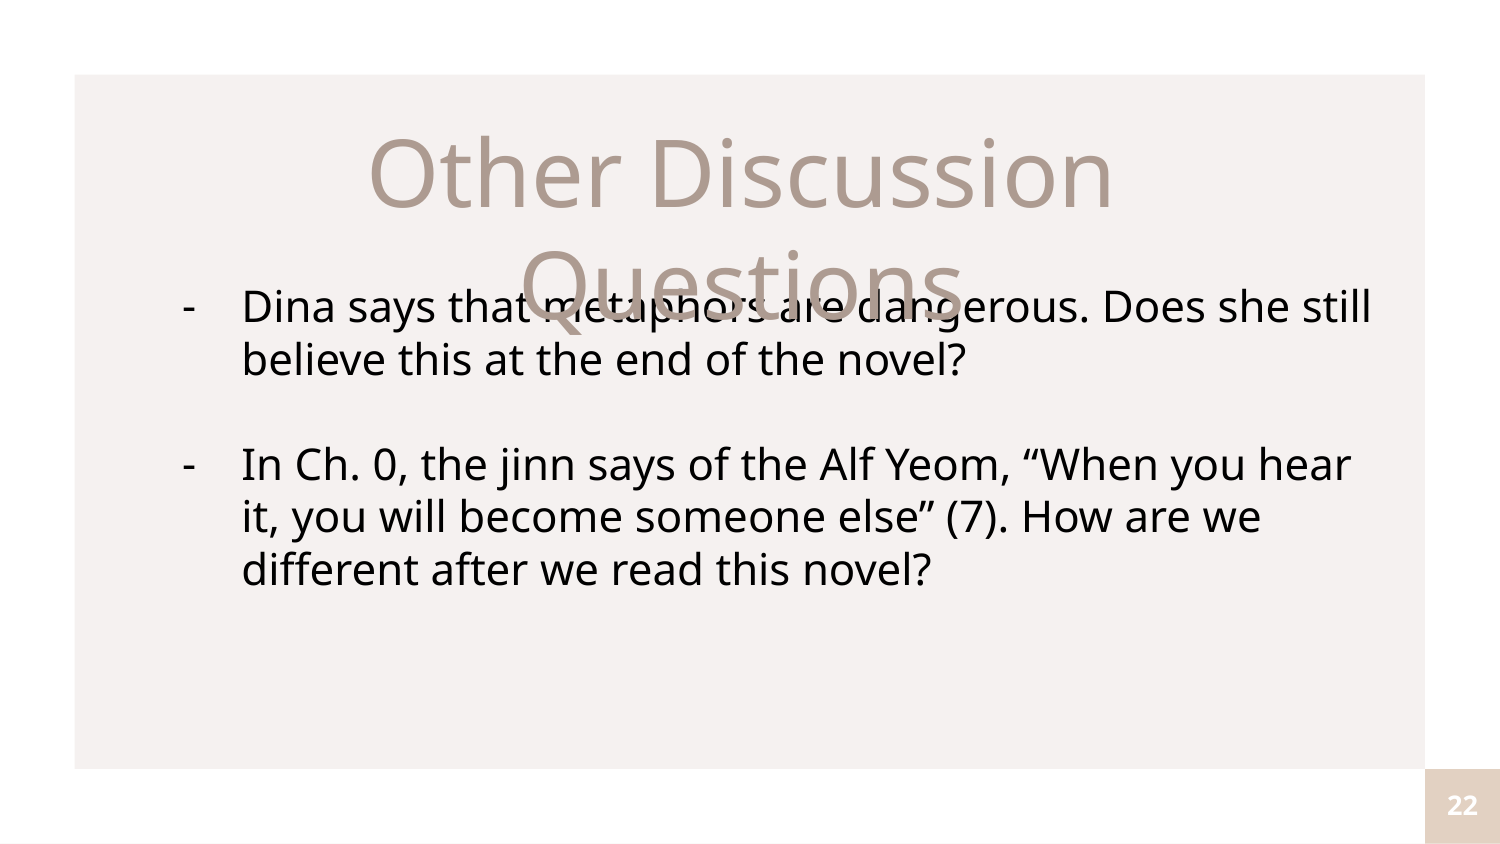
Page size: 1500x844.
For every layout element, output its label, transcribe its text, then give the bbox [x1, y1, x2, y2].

text_box Dina says that metaphors are dangerous. Does she still believe this at the end of the novel? In Ch. 0, the jinn says of the Alf Yeom, “When you hear it, you will become someone else” (7). How are we different after we read this novel? [151, 263, 1399, 609]
slide_number 22 [1425, 769, 1500, 844]
text_box Other Discussion Questions [129, 98, 1355, 354]
